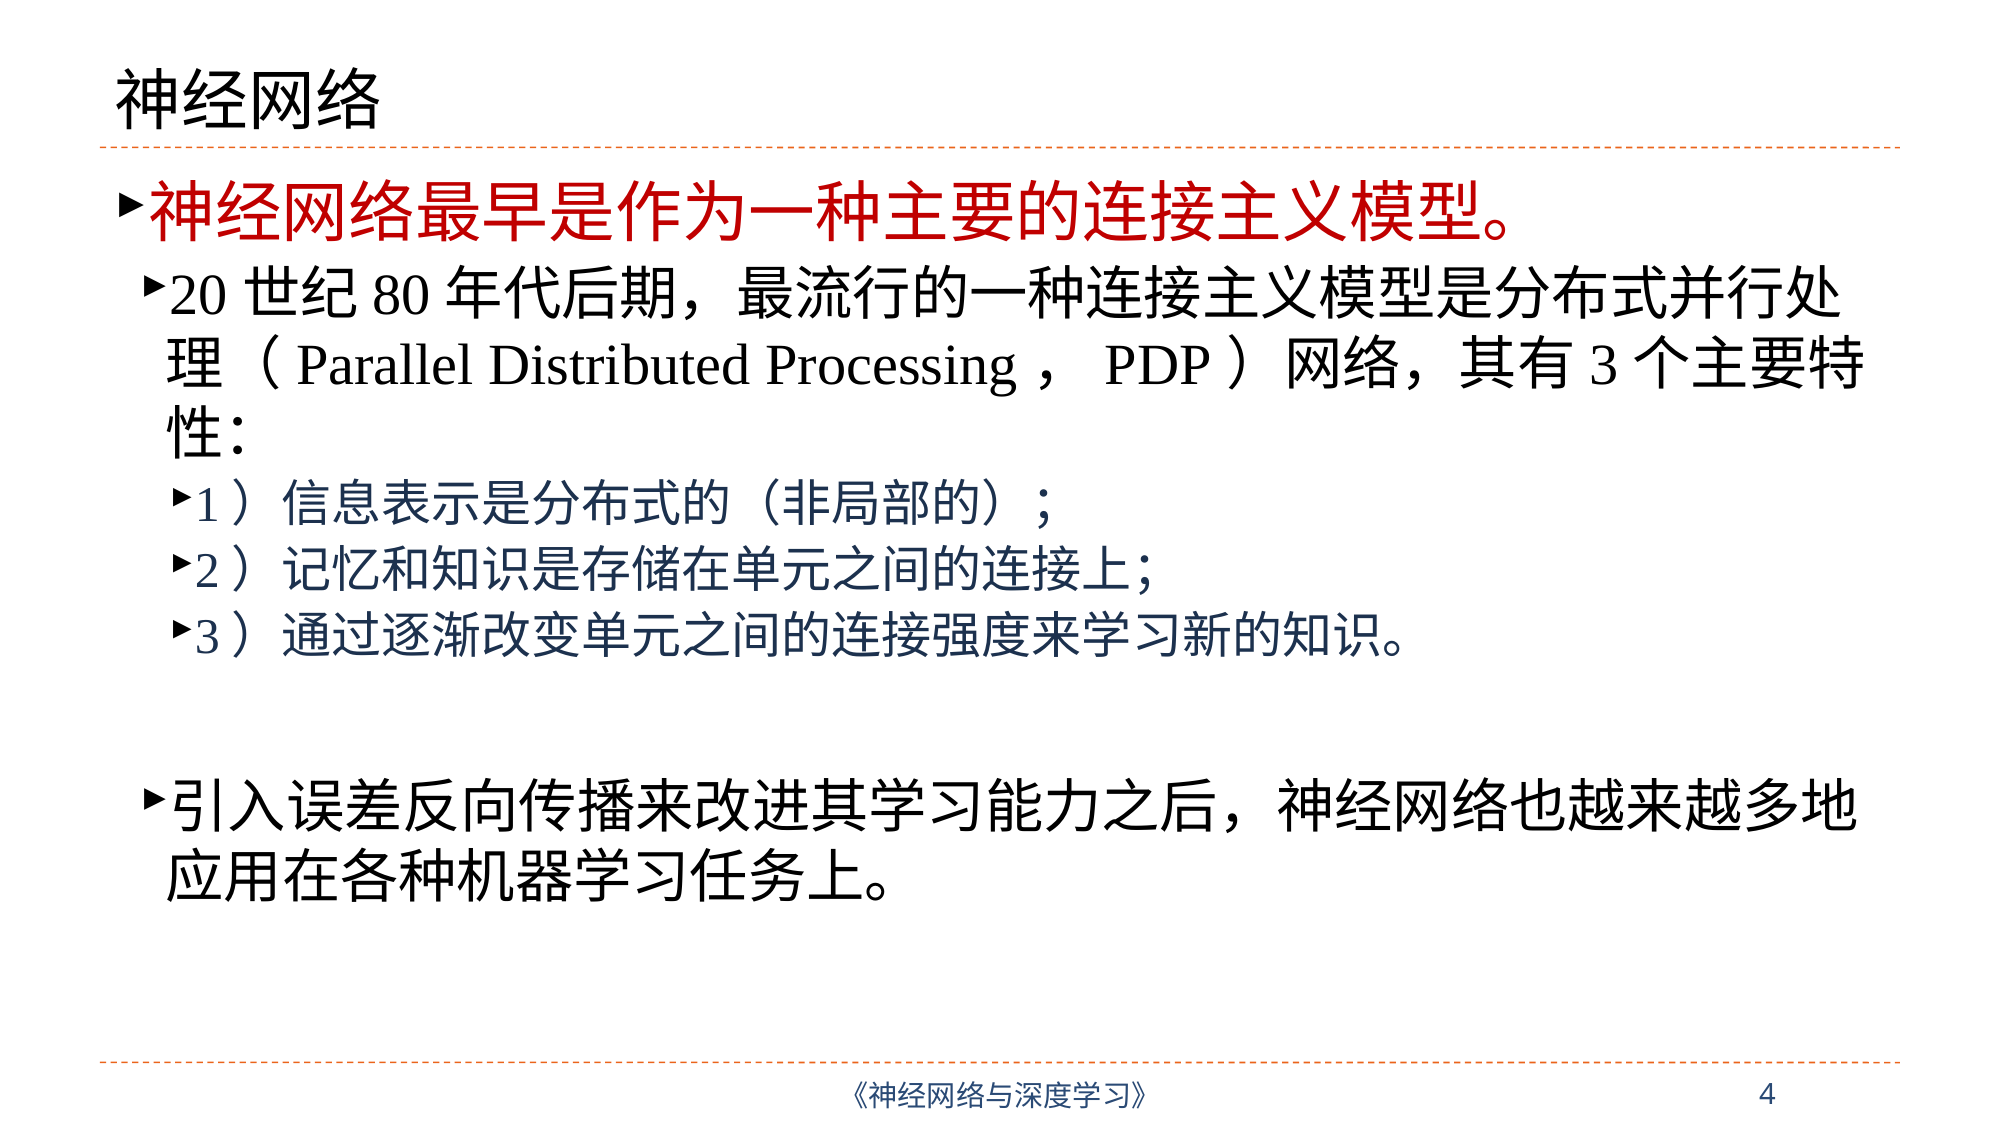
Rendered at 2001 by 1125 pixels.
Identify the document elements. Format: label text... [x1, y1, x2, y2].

title 神经网络 [99, 24, 1900, 146]
list 神经网络最早是作为一种主要的连接主义模型。 20世纪80年代后期，最流行的一种连接主义模型是分布式并行处理（Parallel Distributed Processing，PDP）网络，其有3个主要特性： 1）信息表示是分布式的（非局部的）； 2）记忆和知识是存储在单元之间的连接上； 3）通过逐渐改变单元之间的连接强度来学习新的知识。 引入误差反向传播来改进其学习能力之后，神经网络也越来越多地应用在各种机器学习任务上。 [99, 162, 1900, 1050]
